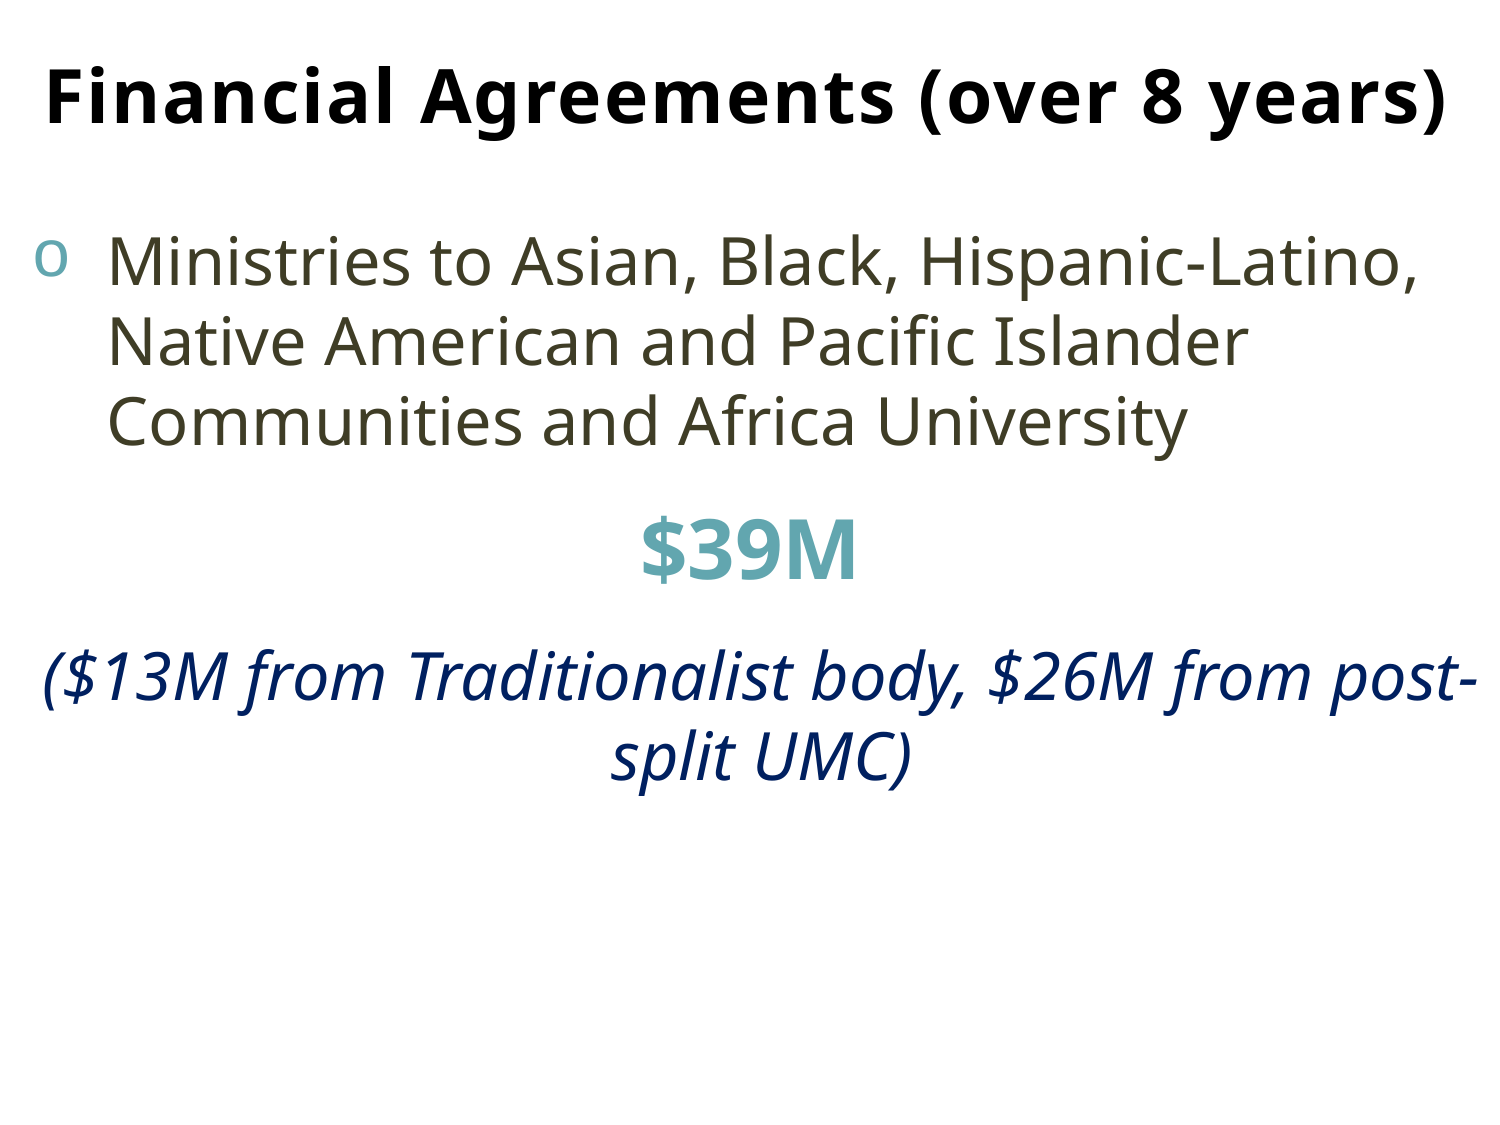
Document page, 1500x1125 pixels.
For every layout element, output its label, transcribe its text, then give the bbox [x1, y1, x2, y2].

list Ministries to Asian, Black, Hispanic-Latino, Native American and Pacific Islander Communities and Africa University $39M ($13M from Traditionalist body, $26M from post-split UMC) [23, 211, 1500, 1125]
title Financial Agreements (over 8 years) [23, 24, 1470, 179]
